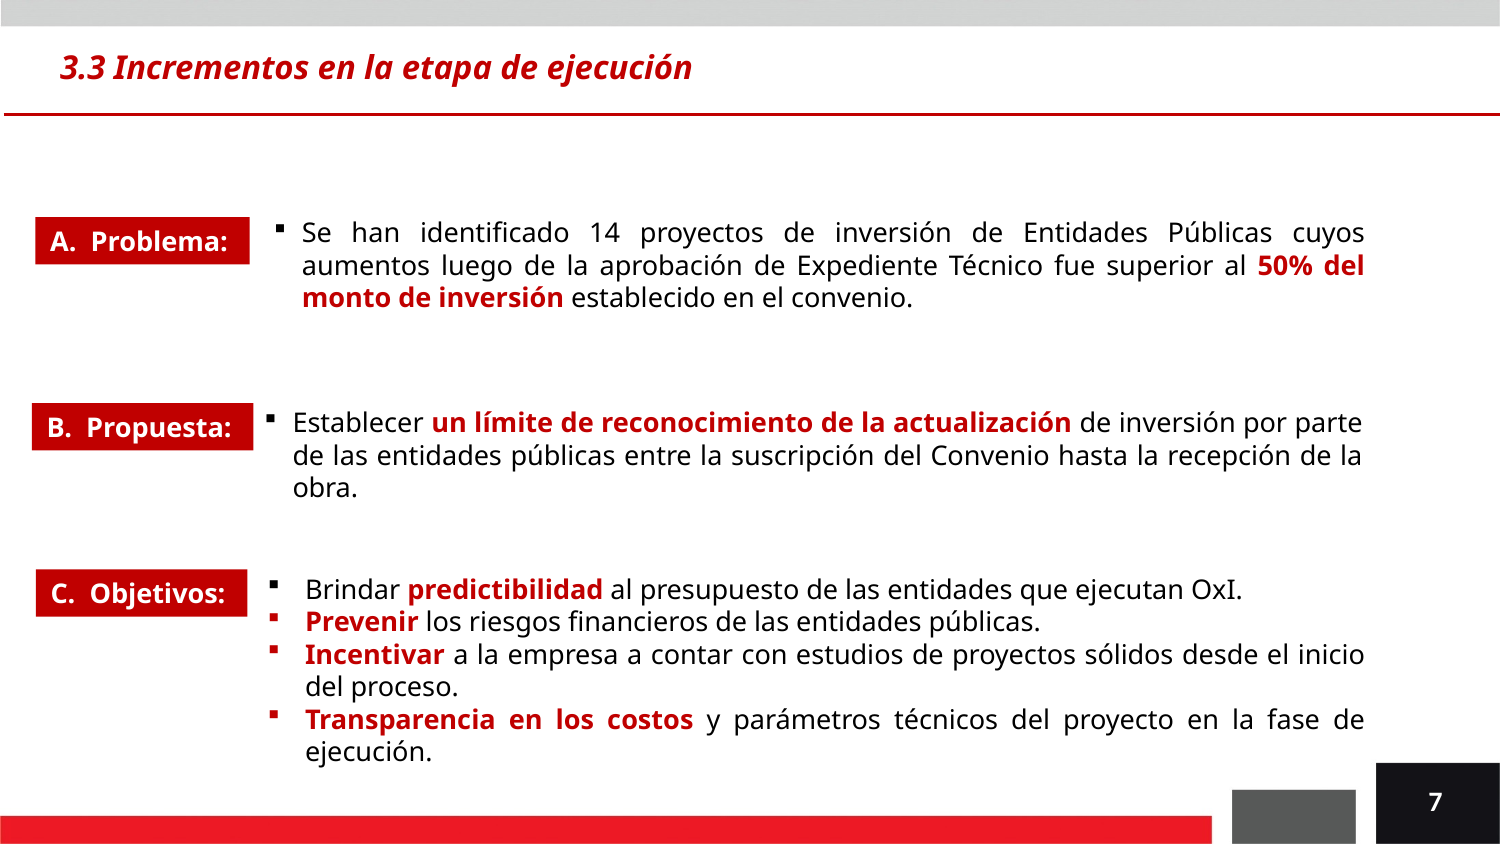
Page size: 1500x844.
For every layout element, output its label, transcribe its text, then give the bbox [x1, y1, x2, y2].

text_box 7 [1413, 776, 1458, 825]
text_box C. Objetivos: [35, 569, 248, 617]
text_box 3.3 Incrementos en la etapa de ejecución [45, 43, 1485, 97]
text_box Establecer un límite de reconocimiento de la actualización de inversión por parte de las entidades públicas entre la suscripción del Convenio hasta la recepción de la obra. [249, 398, 1378, 511]
text_box Se han identificado 14 proyectos de inversión de Entidades Públicas cuyos aumentos luego de la aprobación de Expediente Técnico fue superior al 50% del monto de inversión establecido en el convenio. [259, 208, 1380, 321]
text_box B. Propuesta: [31, 403, 249, 451]
text_box A. Problema: [35, 217, 250, 265]
picture [0, 0, 1500, 844]
text_box Brindar predictibilidad al presupuesto de las entidades que ejecutan OxI. Prevenir los riesgos financieros de las entidades públicas. Incentivar a la empresa a contar con estudios de proyectos sólidos desde el inicio del proceso. Transparencia en los costos y parámetros técnicos del proyecto en la fase de ejecución. [252, 564, 1380, 775]
